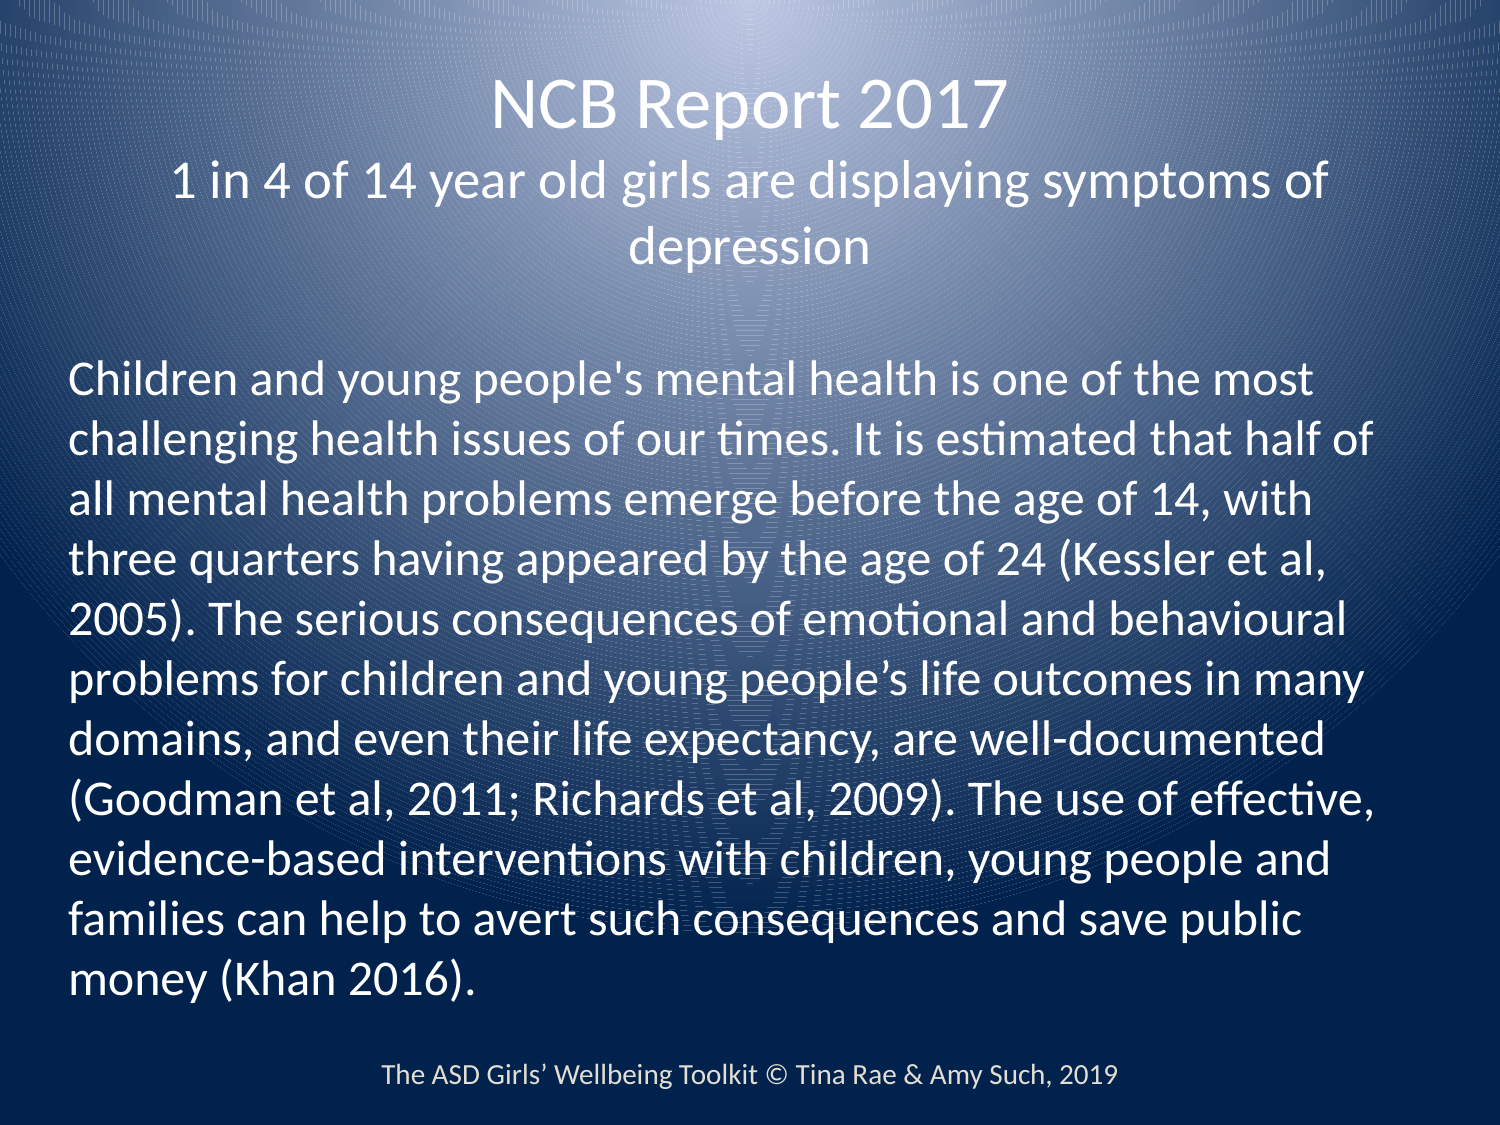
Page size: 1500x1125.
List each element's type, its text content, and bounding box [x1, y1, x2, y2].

title NCB Report 2017 1 in 4 of 14 year old girls are displaying symptoms of depression [41, 47, 1459, 285]
footer The ASD Girls’ Wellbeing Toolkit © Tina Rae & Amy Such, 2019 [41, 1042, 1459, 1103]
list Children and young people's mental health is one of the most challenging health issues of our times. It is estimated that half of all mental health problems emerge before the age of 14, with three quarters having appeared by the age of 24 (Kessler et al, 2005). The serious consequences of emotional and behavioural problems for children and young people’s life outcomes in many domains, and even their life expectancy, are well-documented (Goodman et al, 2011; Richards et al, 2009). The use of effective, evidence-based interventions with children, young people and families can help to avert such consequences and save public money (Khan 2016). [53, 338, 1436, 1035]
